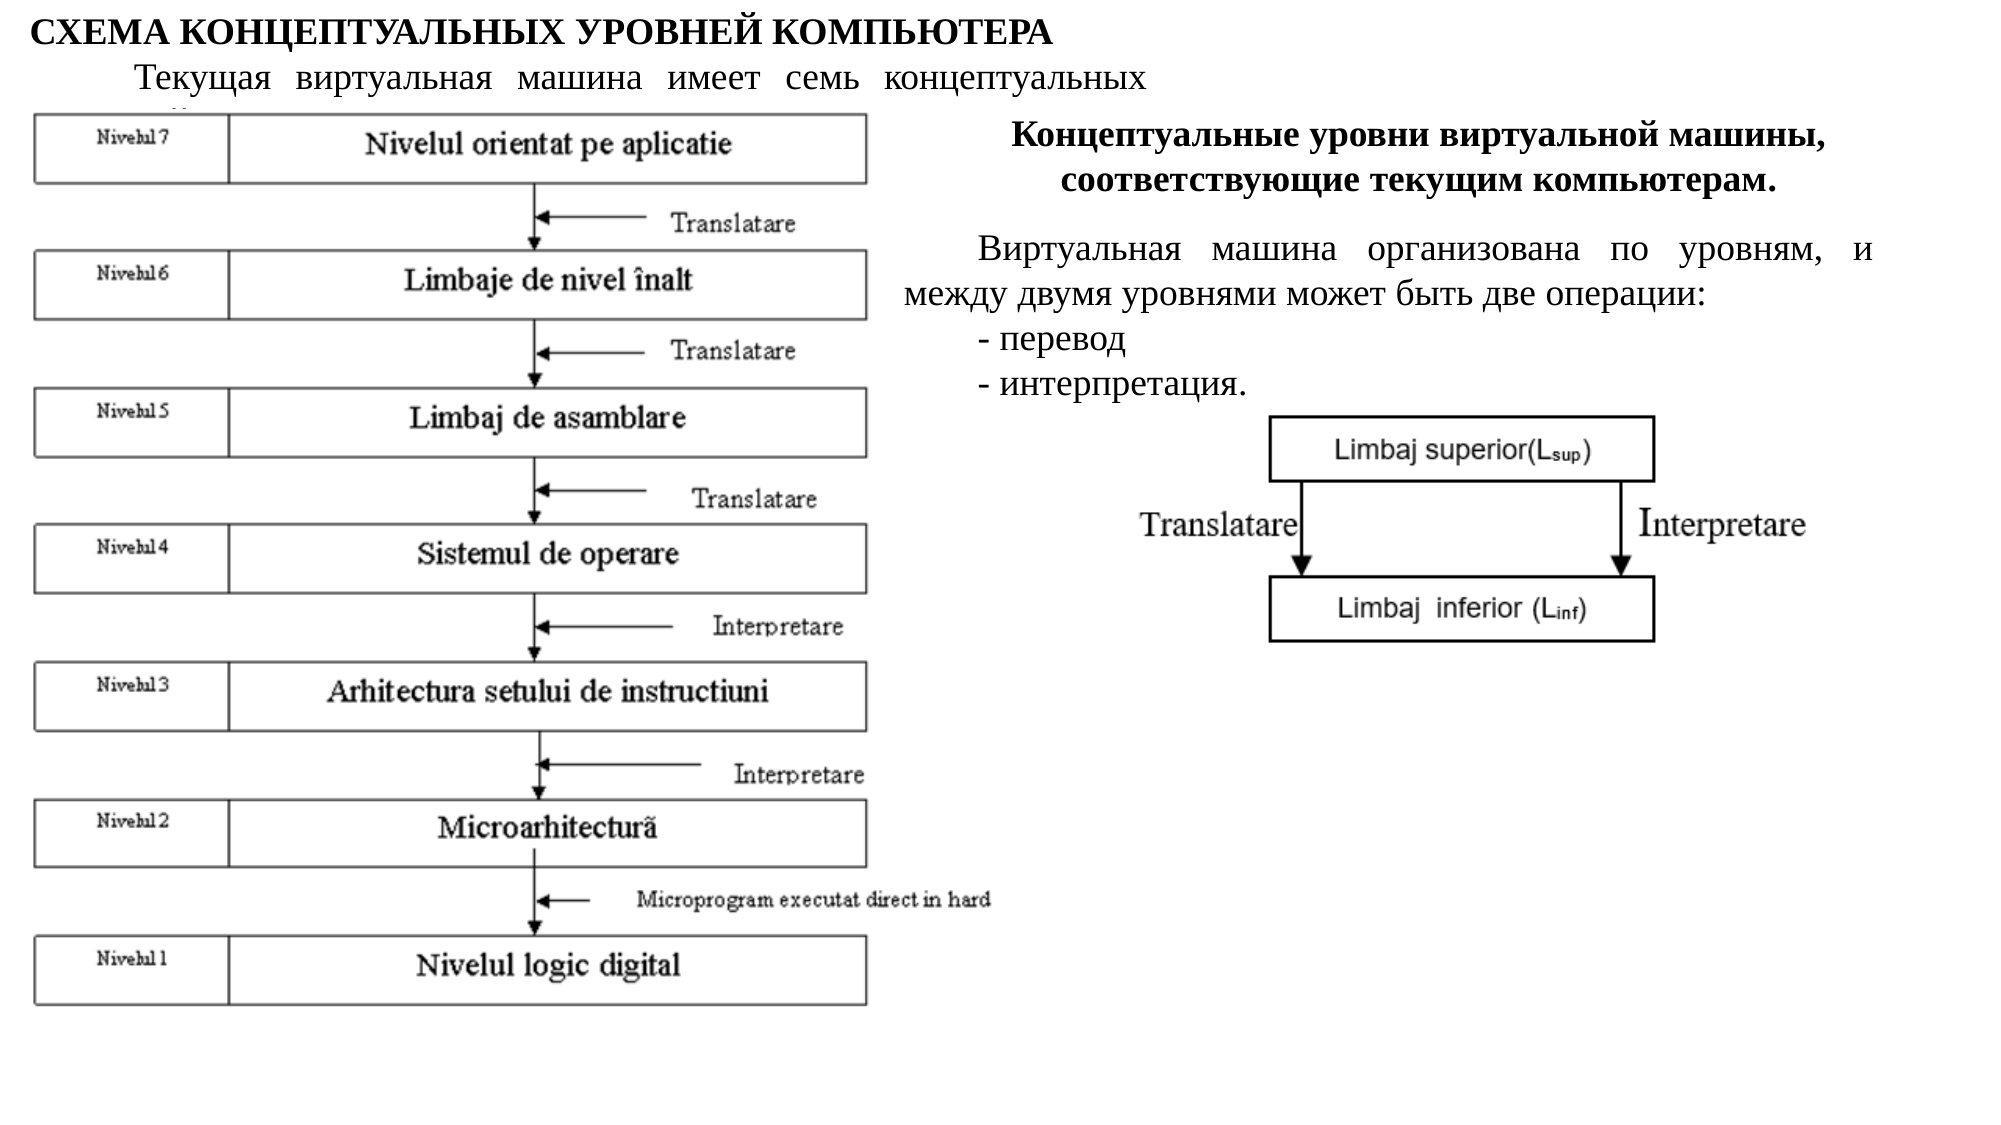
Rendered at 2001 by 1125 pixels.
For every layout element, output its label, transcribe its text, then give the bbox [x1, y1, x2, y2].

picture [29, 109, 1000, 1011]
text_box Виртуальная машина организована по уровням, и между двумя уровнями может быть две операции: - перевод - интерпретация. [1000, 215, 1890, 411]
text_box Текущая виртуальная машина имеет семь концептуальных уровней. [43, 44, 1163, 105]
text_box Концептуальные уровни виртуальной машины, соответствующие текущим компьютерам. [918, 101, 1919, 207]
text_box СХЕМА КОНЦЕПТУАЛЬНЫХ УРОВНЕЙ КОМПЬЮТЕРА [14, 0, 1154, 60]
picture [1114, 403, 1831, 657]
